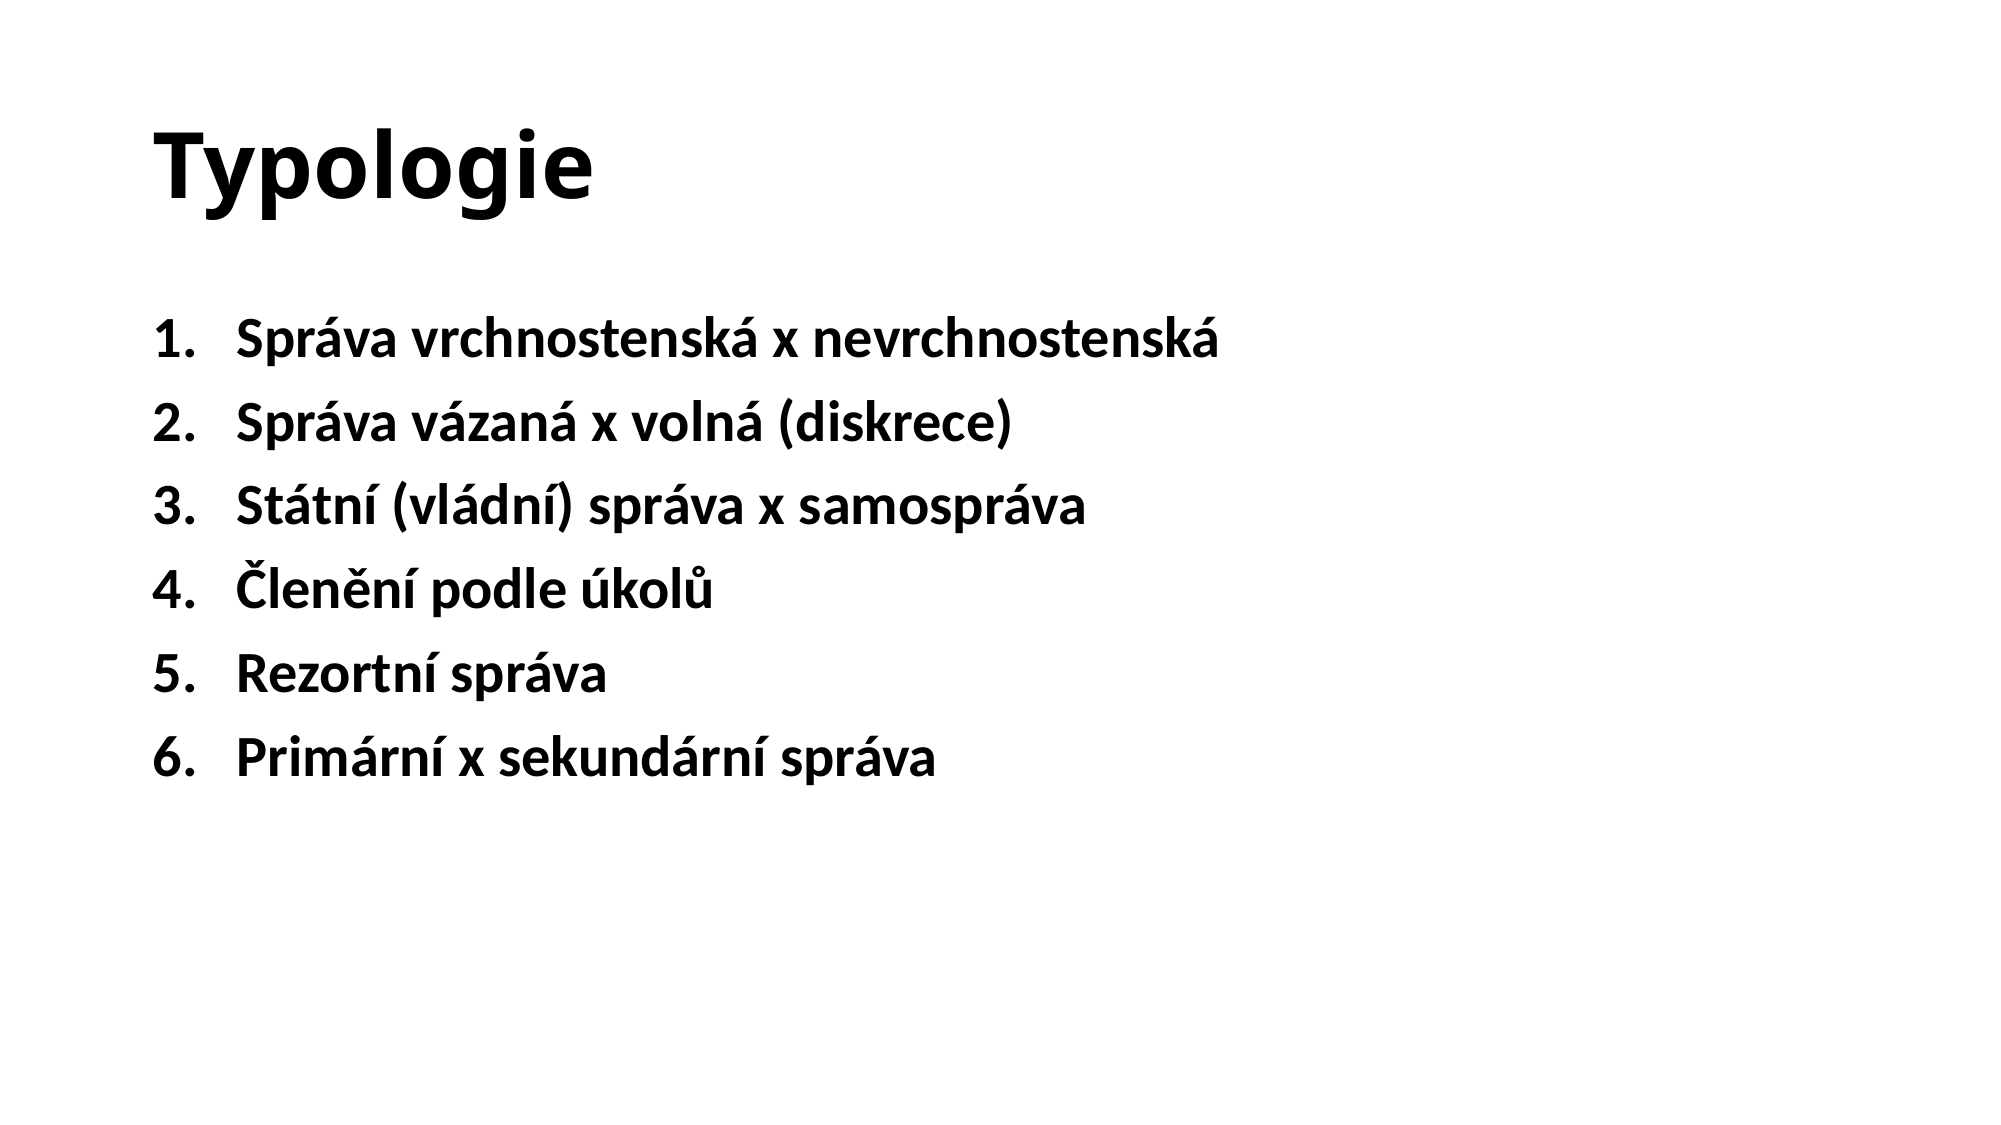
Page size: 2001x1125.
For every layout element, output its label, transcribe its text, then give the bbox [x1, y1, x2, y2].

title Typologie [137, 59, 1863, 278]
list Správa vrchnostenská x nevrchnostenská Správa vázaná x volná (diskrece) Státní (vládní) správa x samospráva Členění podle úkolů Rezortní správa Primární x sekundární správa [137, 299, 1863, 1014]
